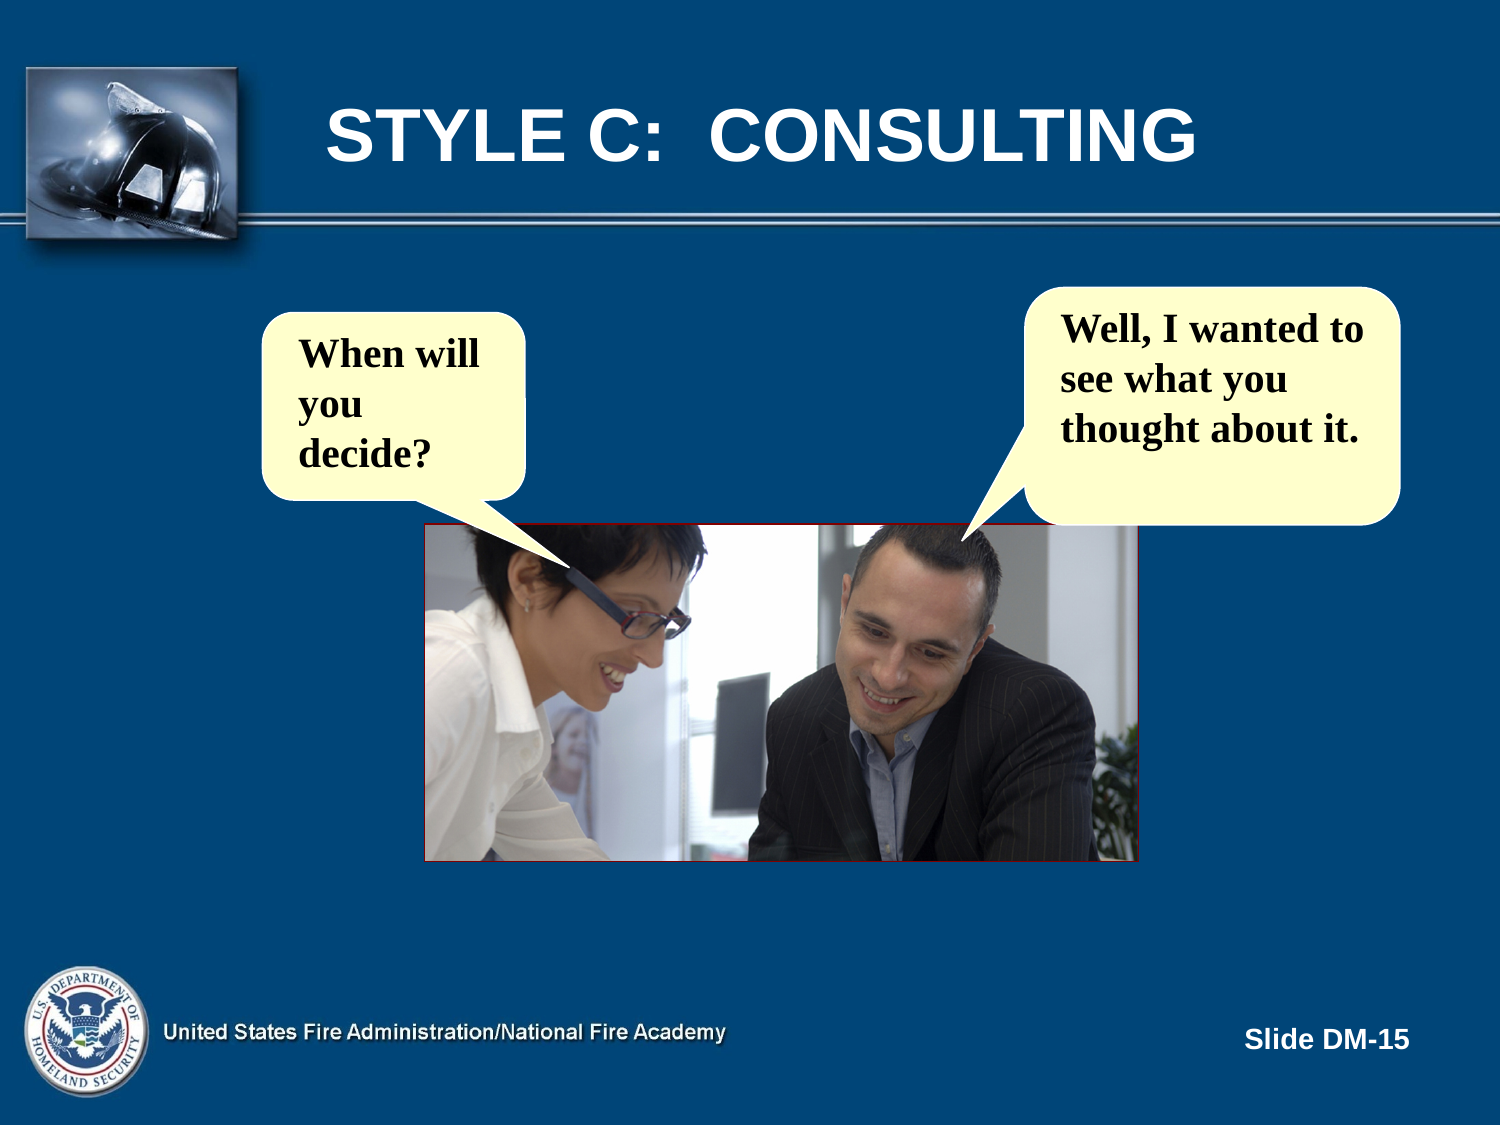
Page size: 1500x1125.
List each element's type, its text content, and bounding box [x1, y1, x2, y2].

slide_number Slide DM-15 [1074, 1012, 1426, 1091]
title Style C: Consulting [237, 37, 1288, 226]
picture [0, 0, 1500, 1125]
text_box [262, 287, 1401, 862]
